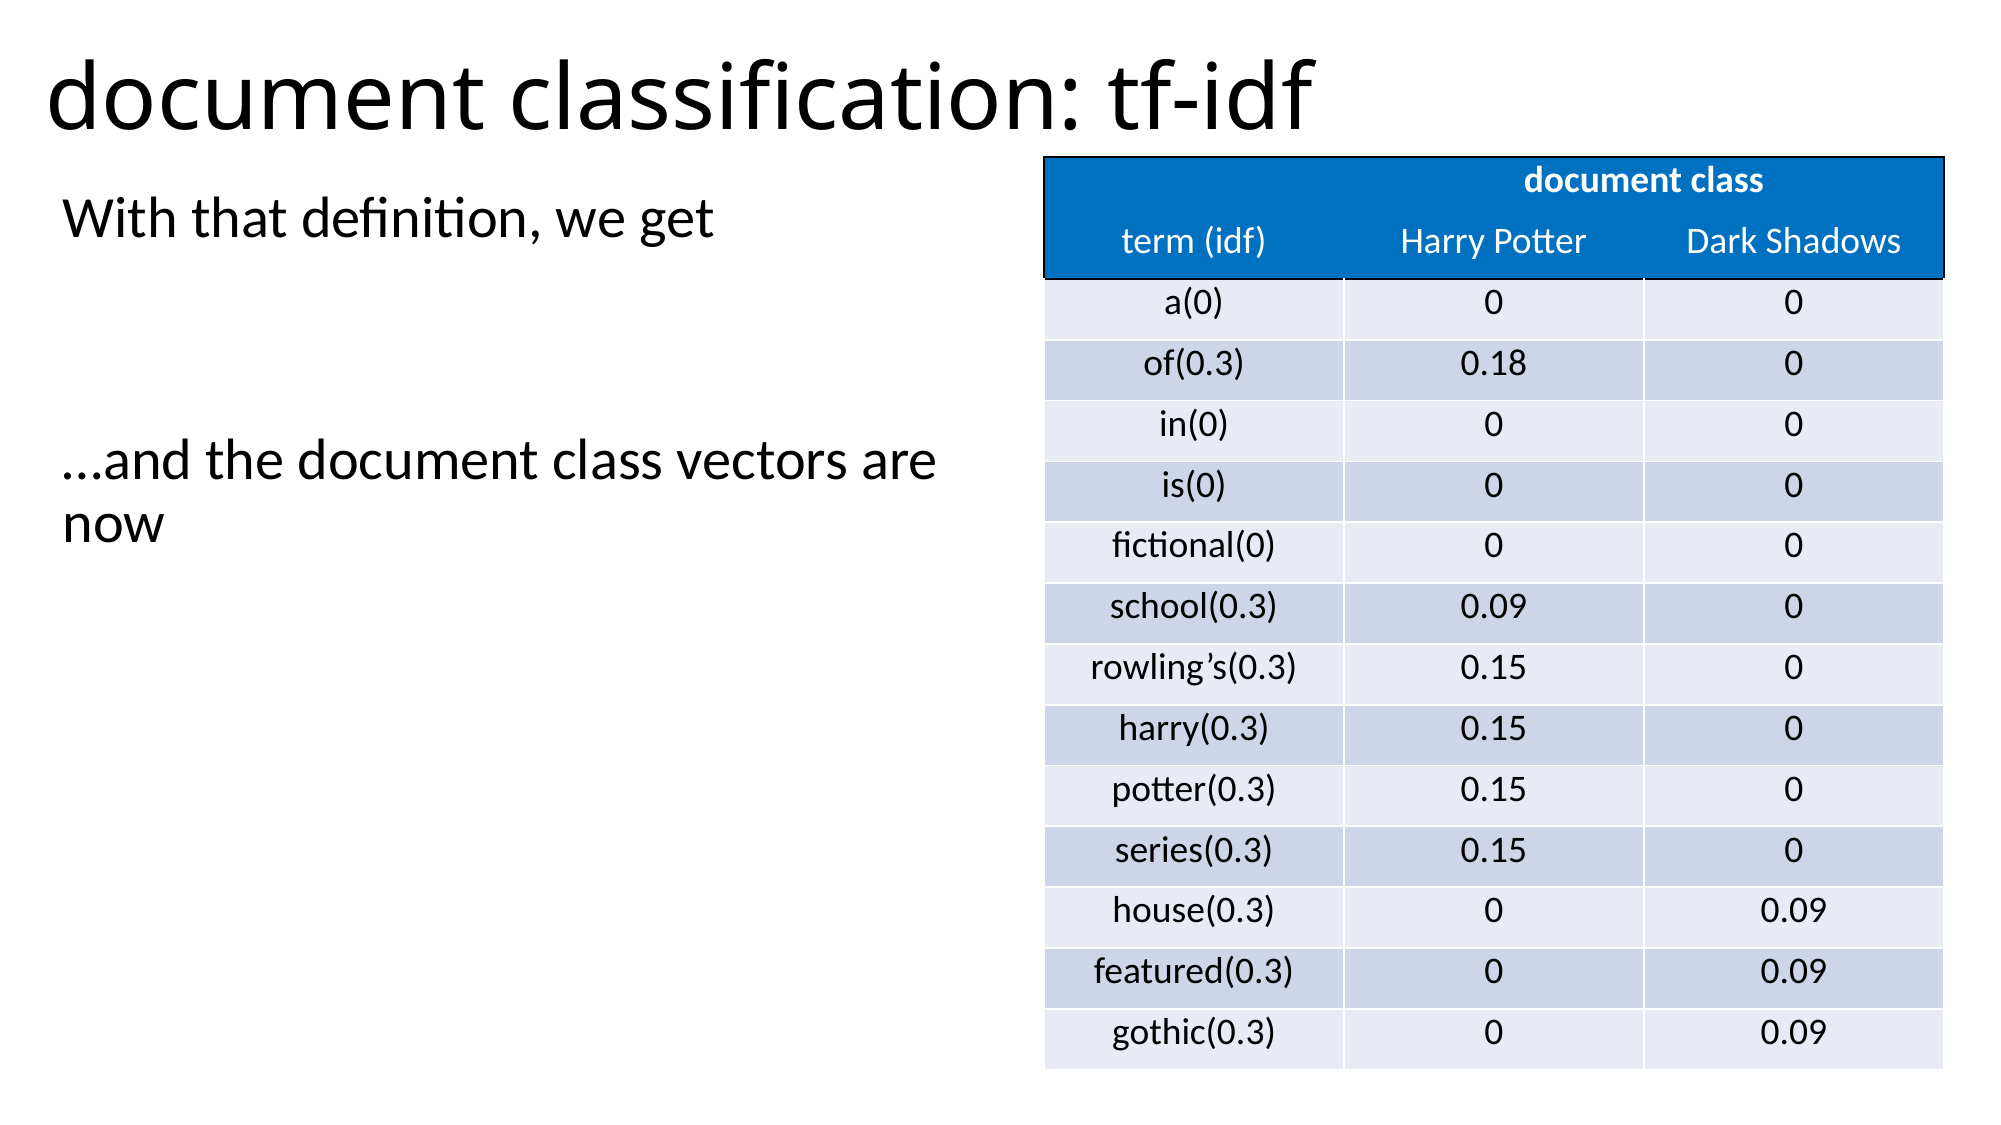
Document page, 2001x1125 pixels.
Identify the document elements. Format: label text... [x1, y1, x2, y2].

table_header [1045, 158, 1344, 218]
table_cell 0 [1645, 645, 1943, 704]
table_cell 0 [1345, 523, 1643, 582]
table_cell 0.15 [1345, 645, 1643, 704]
table_cell harry(0.3) [1045, 706, 1343, 765]
table_cell Harry Potter [1344, 218, 1644, 278]
table_cell 0 [1645, 341, 1943, 400]
table_cell 0 [1645, 523, 1943, 582]
table_cell 0.09 [1645, 1010, 1943, 1069]
table_cell series(0.3) [1045, 827, 1343, 886]
table_header document class [1344, 158, 1943, 218]
table_cell 0.18 [1345, 341, 1643, 400]
table_cell 0 [1345, 949, 1643, 1008]
table_cell of(0.3) [1045, 341, 1343, 400]
table_cell 0 [1345, 888, 1643, 947]
table_cell Dark Shadows [1644, 218, 1943, 278]
table_cell 0.15 [1345, 706, 1643, 765]
table_cell 0.15 [1345, 766, 1643, 825]
table_cell 0.09 [1645, 949, 1943, 1008]
table_cell 0 [1645, 706, 1943, 765]
table_cell 0 [1345, 280, 1643, 339]
table_cell gothic(0.3) [1045, 1010, 1343, 1069]
table_cell term (idf) [1045, 218, 1344, 278]
table_cell is(0) [1045, 462, 1343, 521]
table_cell 0 [1645, 766, 1943, 825]
table_cell 0 [1645, 280, 1943, 339]
table_cell school(0.3) [1045, 584, 1343, 643]
table_cell potter(0.3) [1045, 766, 1343, 825]
table_cell 0 [1345, 1010, 1643, 1069]
table_cell 0 [1345, 401, 1643, 461]
title document classification: tf-idf [30, 20, 1824, 180]
table_cell 0 [1645, 462, 1943, 521]
table_cell rowling’s(0.3) [1045, 645, 1343, 704]
table_cell 0 [1345, 462, 1643, 521]
table_cell featured(0.3) [1045, 949, 1343, 1008]
table_cell 0 [1645, 401, 1943, 461]
table_cell 0 [1645, 827, 1943, 886]
table_cell a(0) [1045, 280, 1343, 339]
table_cell fictional(0) [1045, 523, 1343, 582]
table_cell 0.15 [1345, 827, 1643, 886]
table_cell house(0.3) [1045, 888, 1343, 947]
table_cell in(0) [1045, 401, 1343, 461]
table_cell 0.09 [1645, 888, 1943, 947]
table_cell 0 [1645, 584, 1943, 643]
table_cell 0.09 [1345, 584, 1643, 643]
